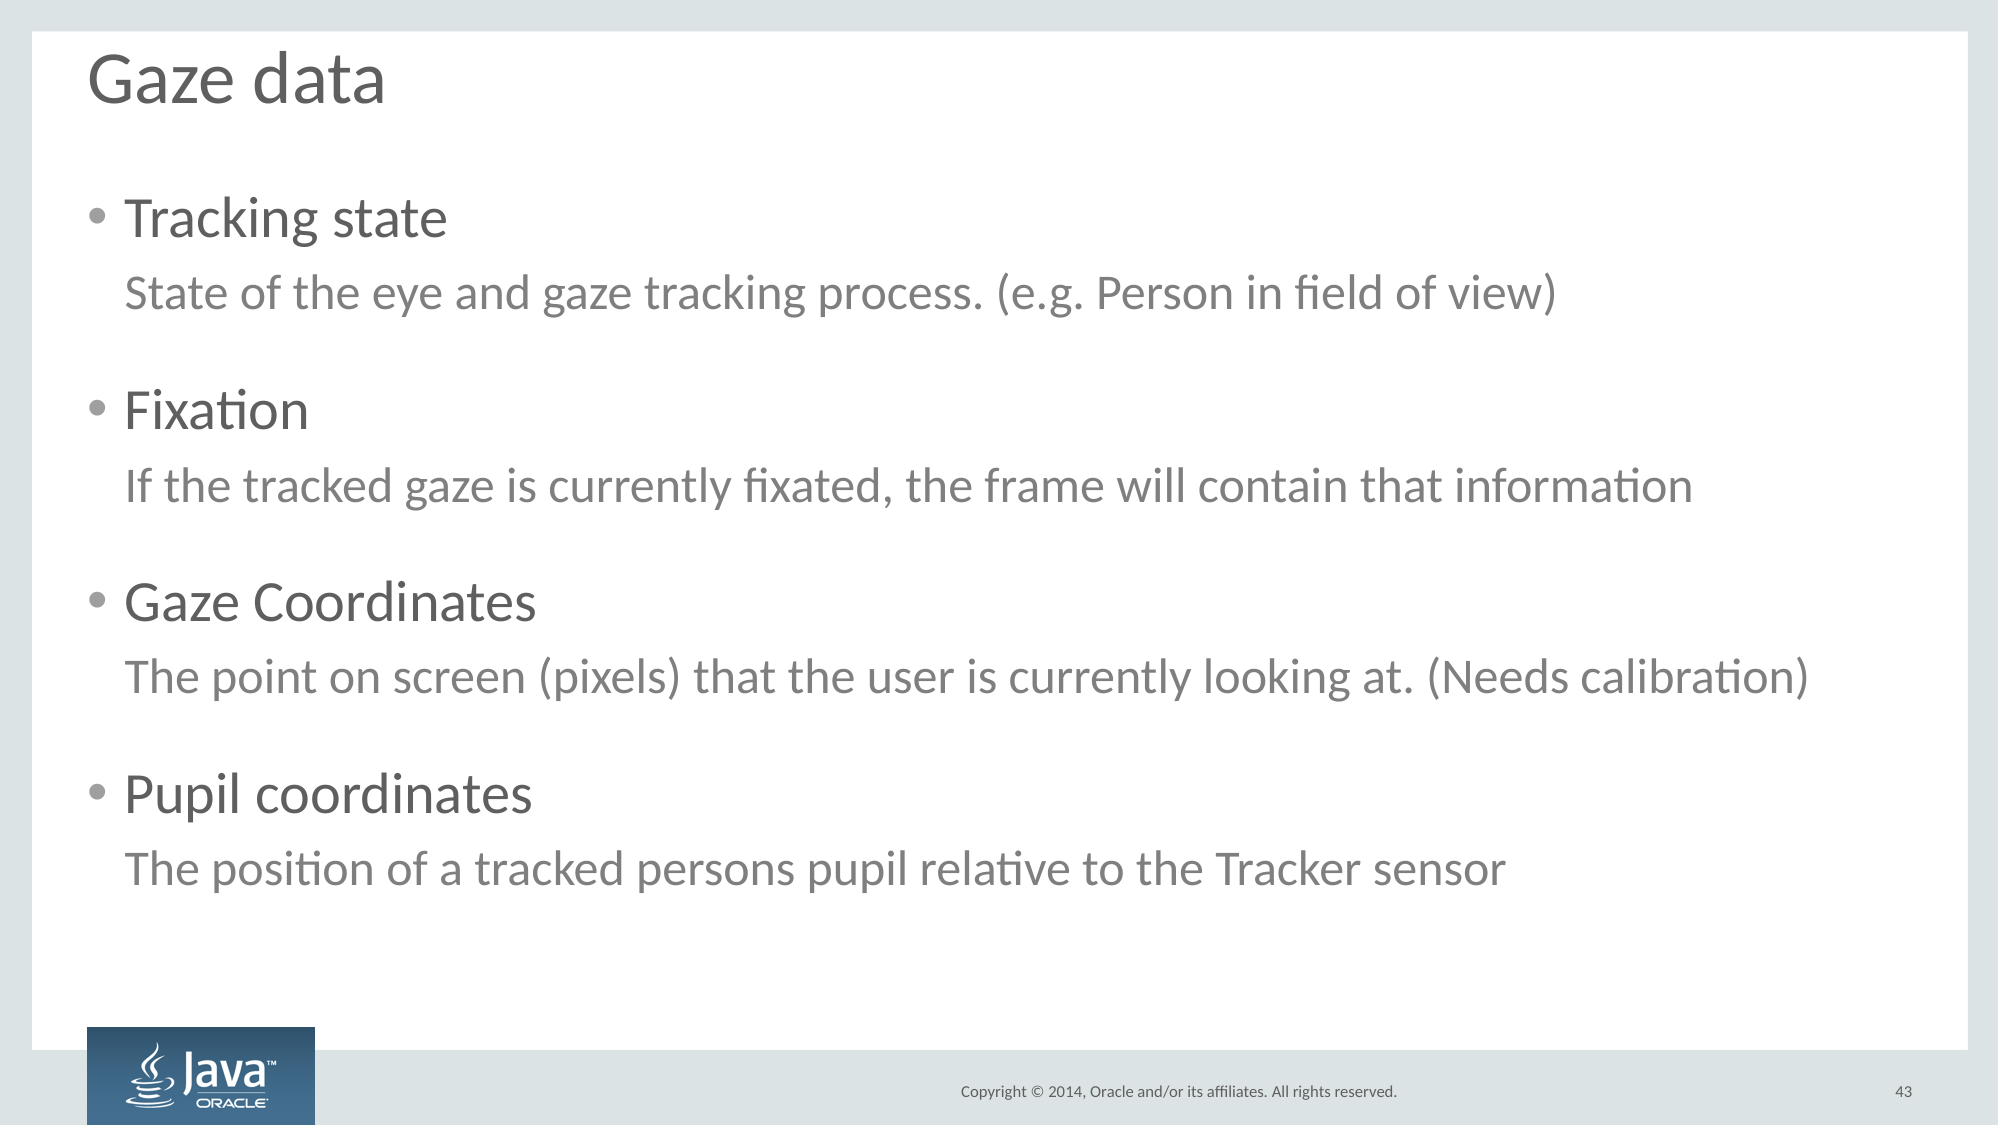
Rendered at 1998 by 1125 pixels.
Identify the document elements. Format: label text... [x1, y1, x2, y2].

picture [87, 1027, 315, 1125]
slide_number 43 [1891, 1079, 1913, 1102]
title Gaze data [86, 32, 1913, 132]
list Tracking state State of the eye and gaze tracking process. (e.g. Person in field of view) Fixation If the tracked gaze is currently fixated, the frame will contain that information Gaze Coordinates The point on screen (pixels) that the user is currently looking at. (Needs calibration) Pupil coordinates The position of a tracked persons pupil relative to the Tracker sensor [86, 186, 1913, 1024]
